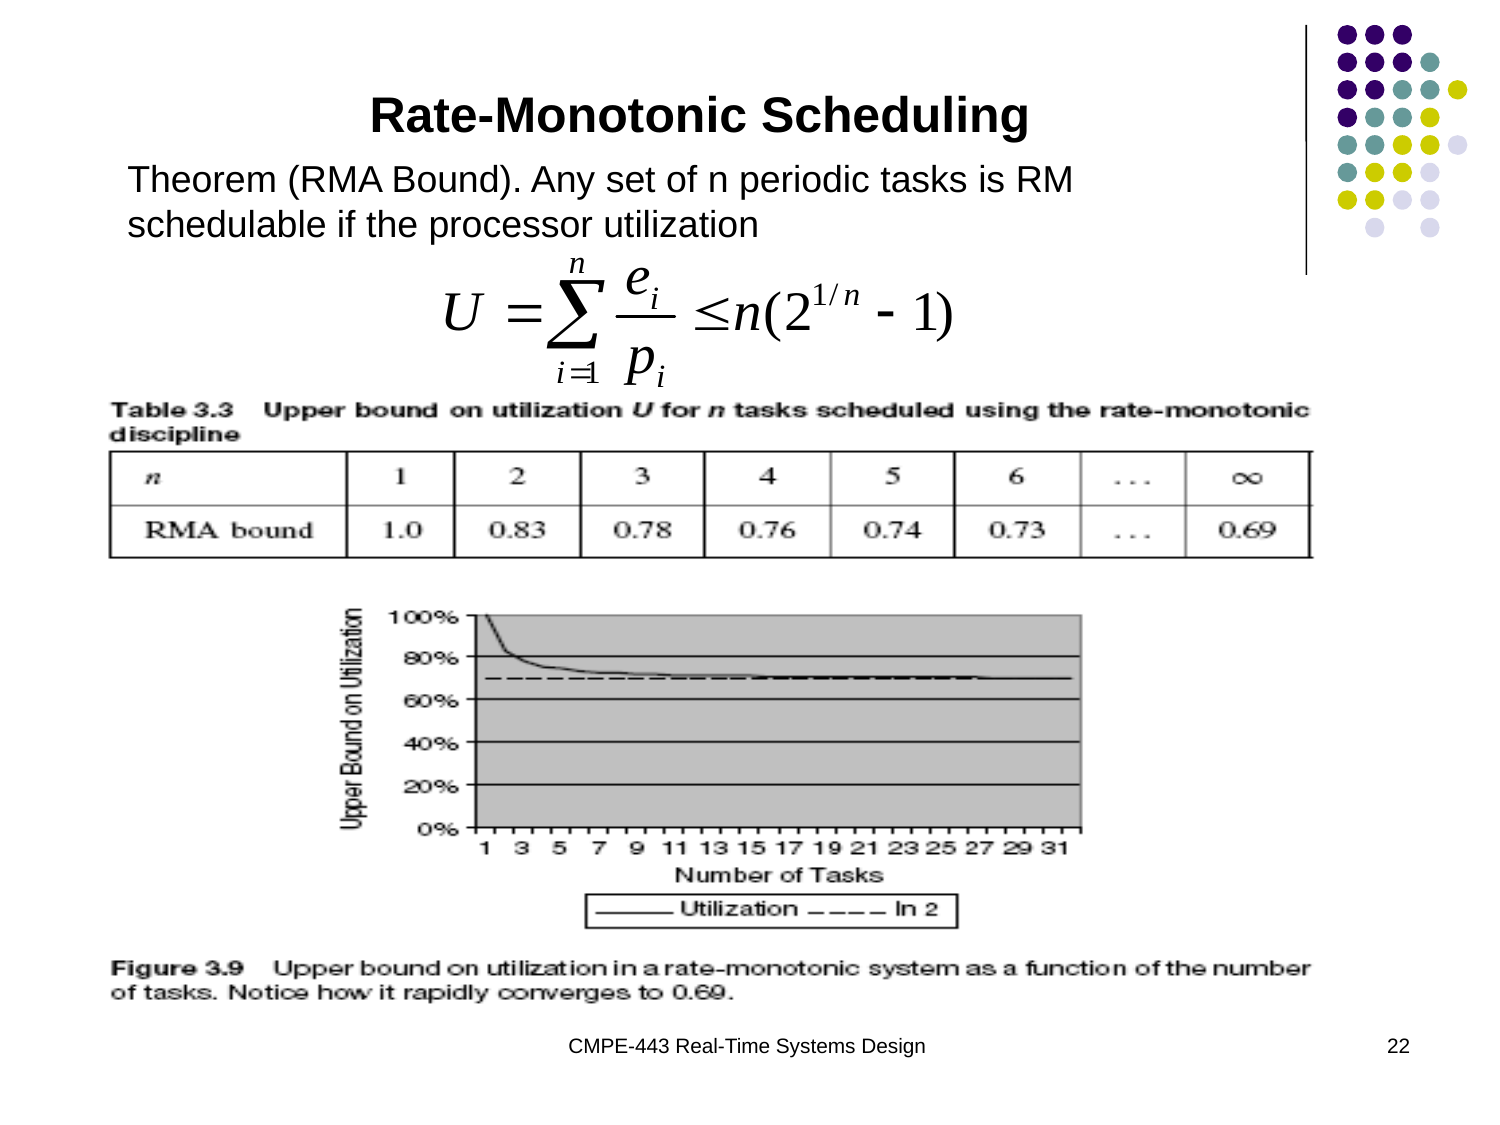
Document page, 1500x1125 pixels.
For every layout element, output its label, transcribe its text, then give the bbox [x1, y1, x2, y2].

picture [99, 399, 1326, 1013]
slide_number 22 [1074, 1024, 1426, 1101]
footer CMPE-443 Real-Time Systems Design [512, 1024, 988, 1101]
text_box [437, 237, 963, 398]
text_box Rate-Monotonic Scheduling Theorem (RMA Bound). Any set of n periodic tasks is RM schedulable if the processor utilization [112, 74, 1288, 310]
